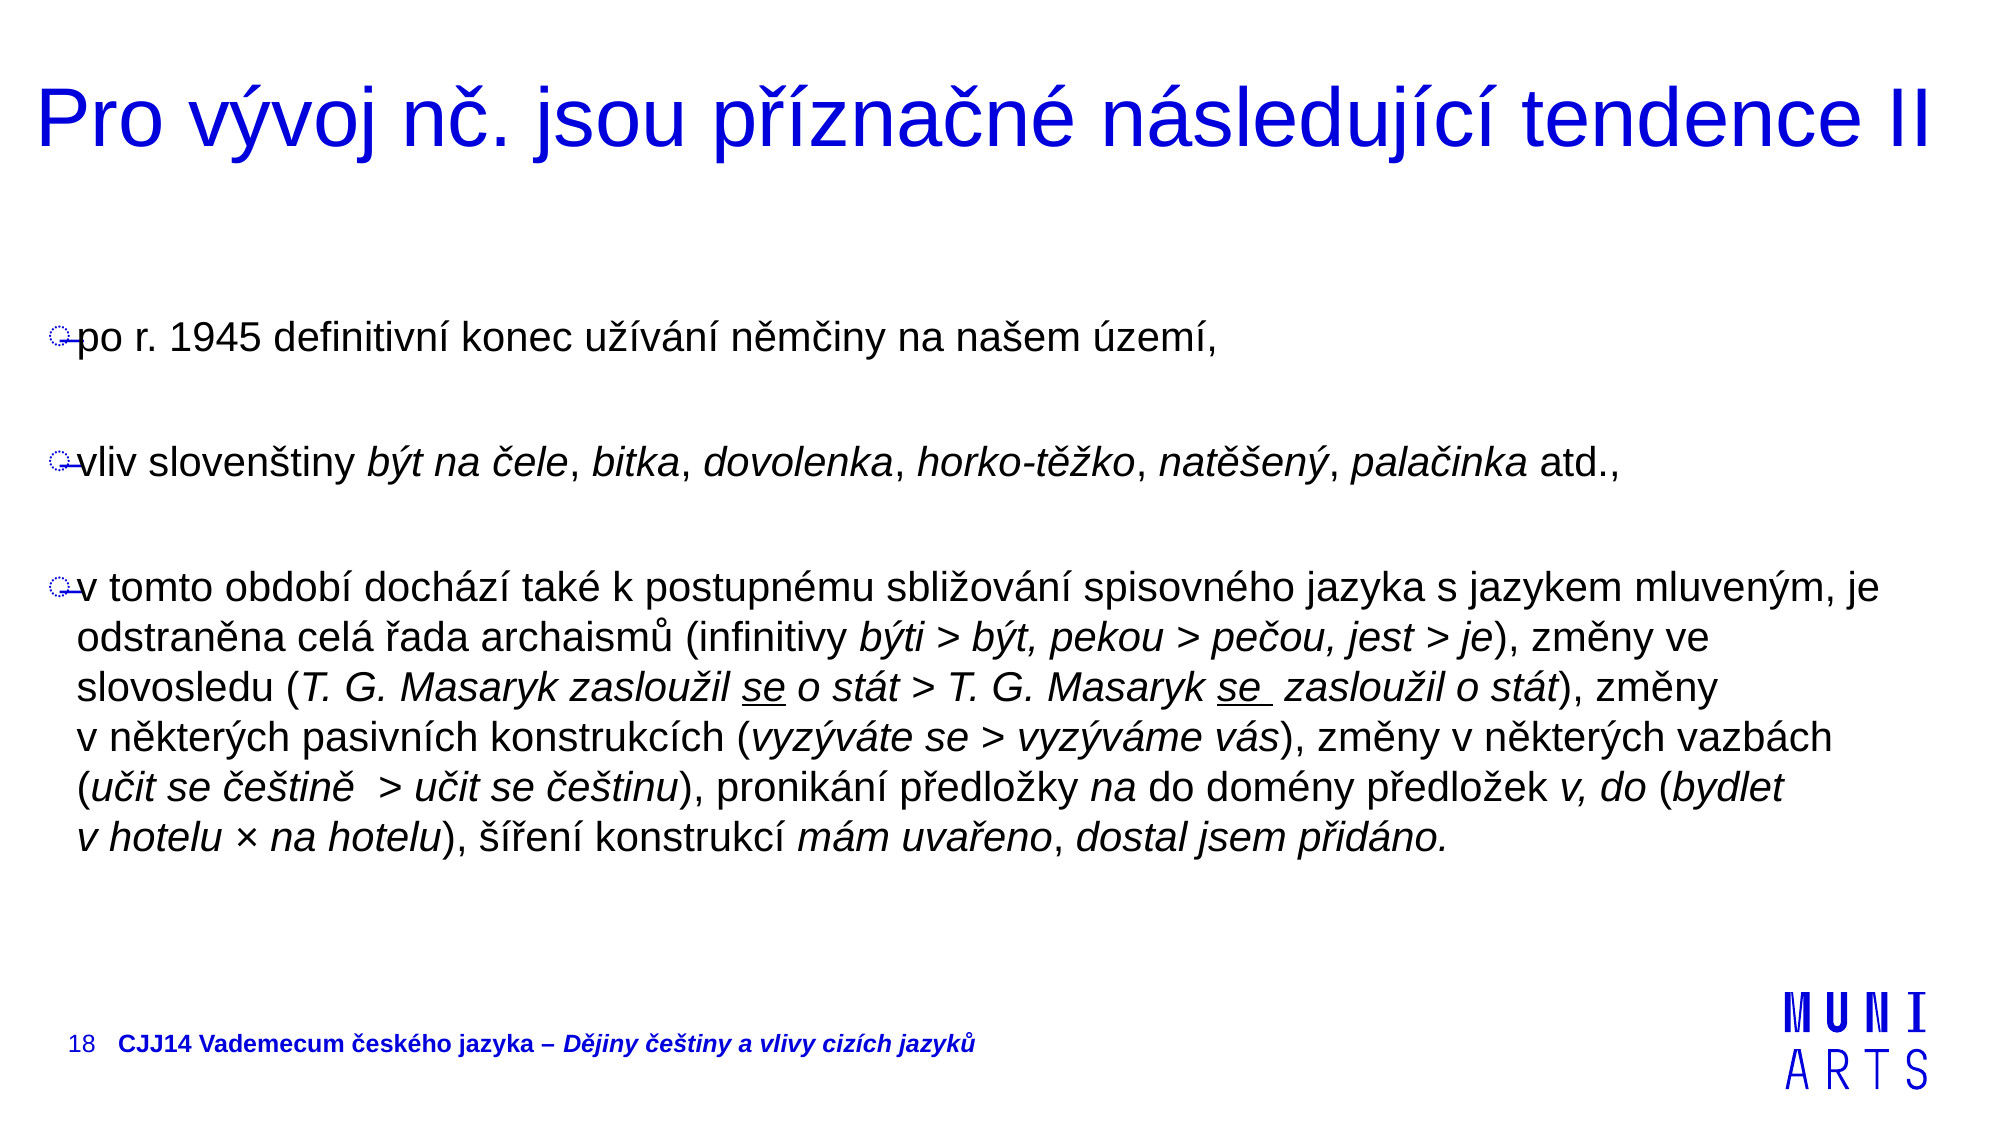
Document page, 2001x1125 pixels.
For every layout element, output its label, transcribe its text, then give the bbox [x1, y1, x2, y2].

footer CJJ14 Vademecum českého jazyka – Dějiny češtiny a vlivy cizích jazyků [118, 1021, 1418, 1063]
list po r. 1945 definitivní konec užívání němčiny na našem území, vliv slovenštiny být na čele, bitka, dovolenka, horko-těžko, natěšený, palačinka atd., v tomto období dochází také k postupnému sbližování spisovného jazyka s jazykem mluveným, je odstraněna celá řada archaismů (infinitivy býti > být, pekou > pečou, jest > je), změny ve slovosledu (T. G. Masaryk zasloužil se o stát > T. G. Masaryk se zasloužil o stát), změny v některých pasivních konstrukcích (vyzýváte se > vyzýváme vás), změny v některých vazbách (učit se češtině > učit se češtinu), pronikání předložky na do domény předložek v, do (bydlet v hotelu × na hotelu), šíření konstrukcí mám uvařeno, dostal jsem přidáno. [35, 247, 1883, 955]
slide_number 18 [67, 1021, 110, 1063]
title Pro vývoj nč. jsou příznačné následující tendence II [35, 79, 1977, 222]
